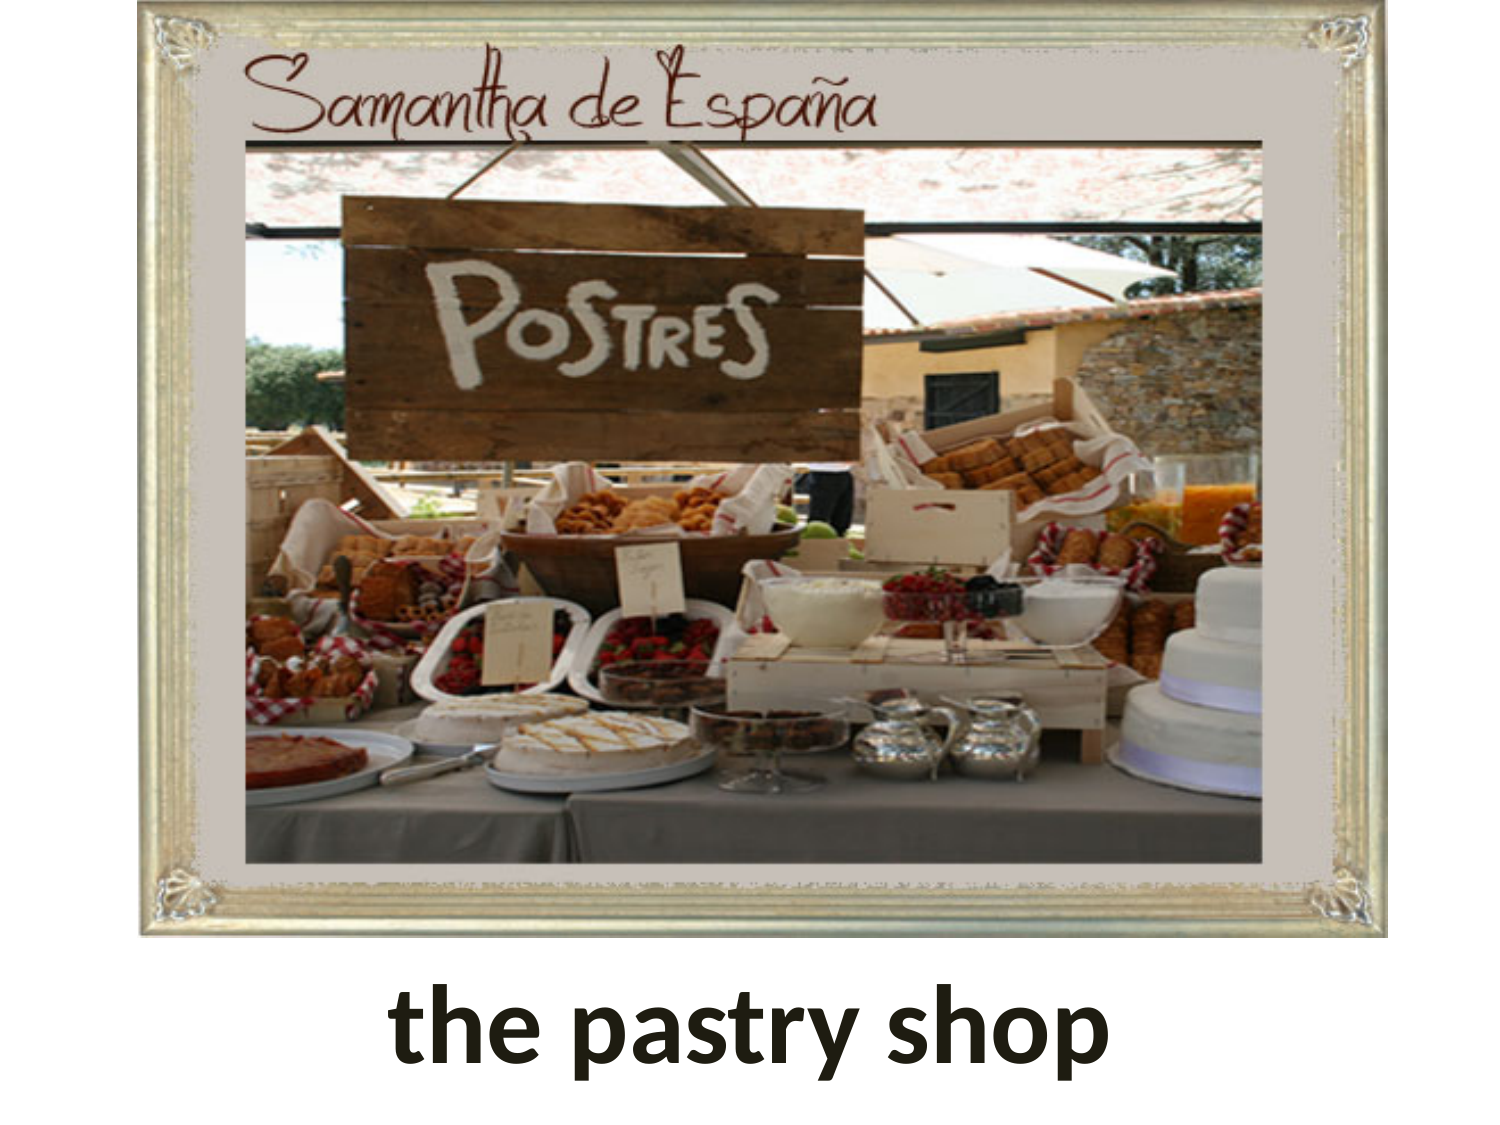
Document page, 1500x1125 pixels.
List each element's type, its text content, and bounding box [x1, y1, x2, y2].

text_box the pastry shop [372, 946, 1128, 1094]
picture [137, 0, 1388, 938]
